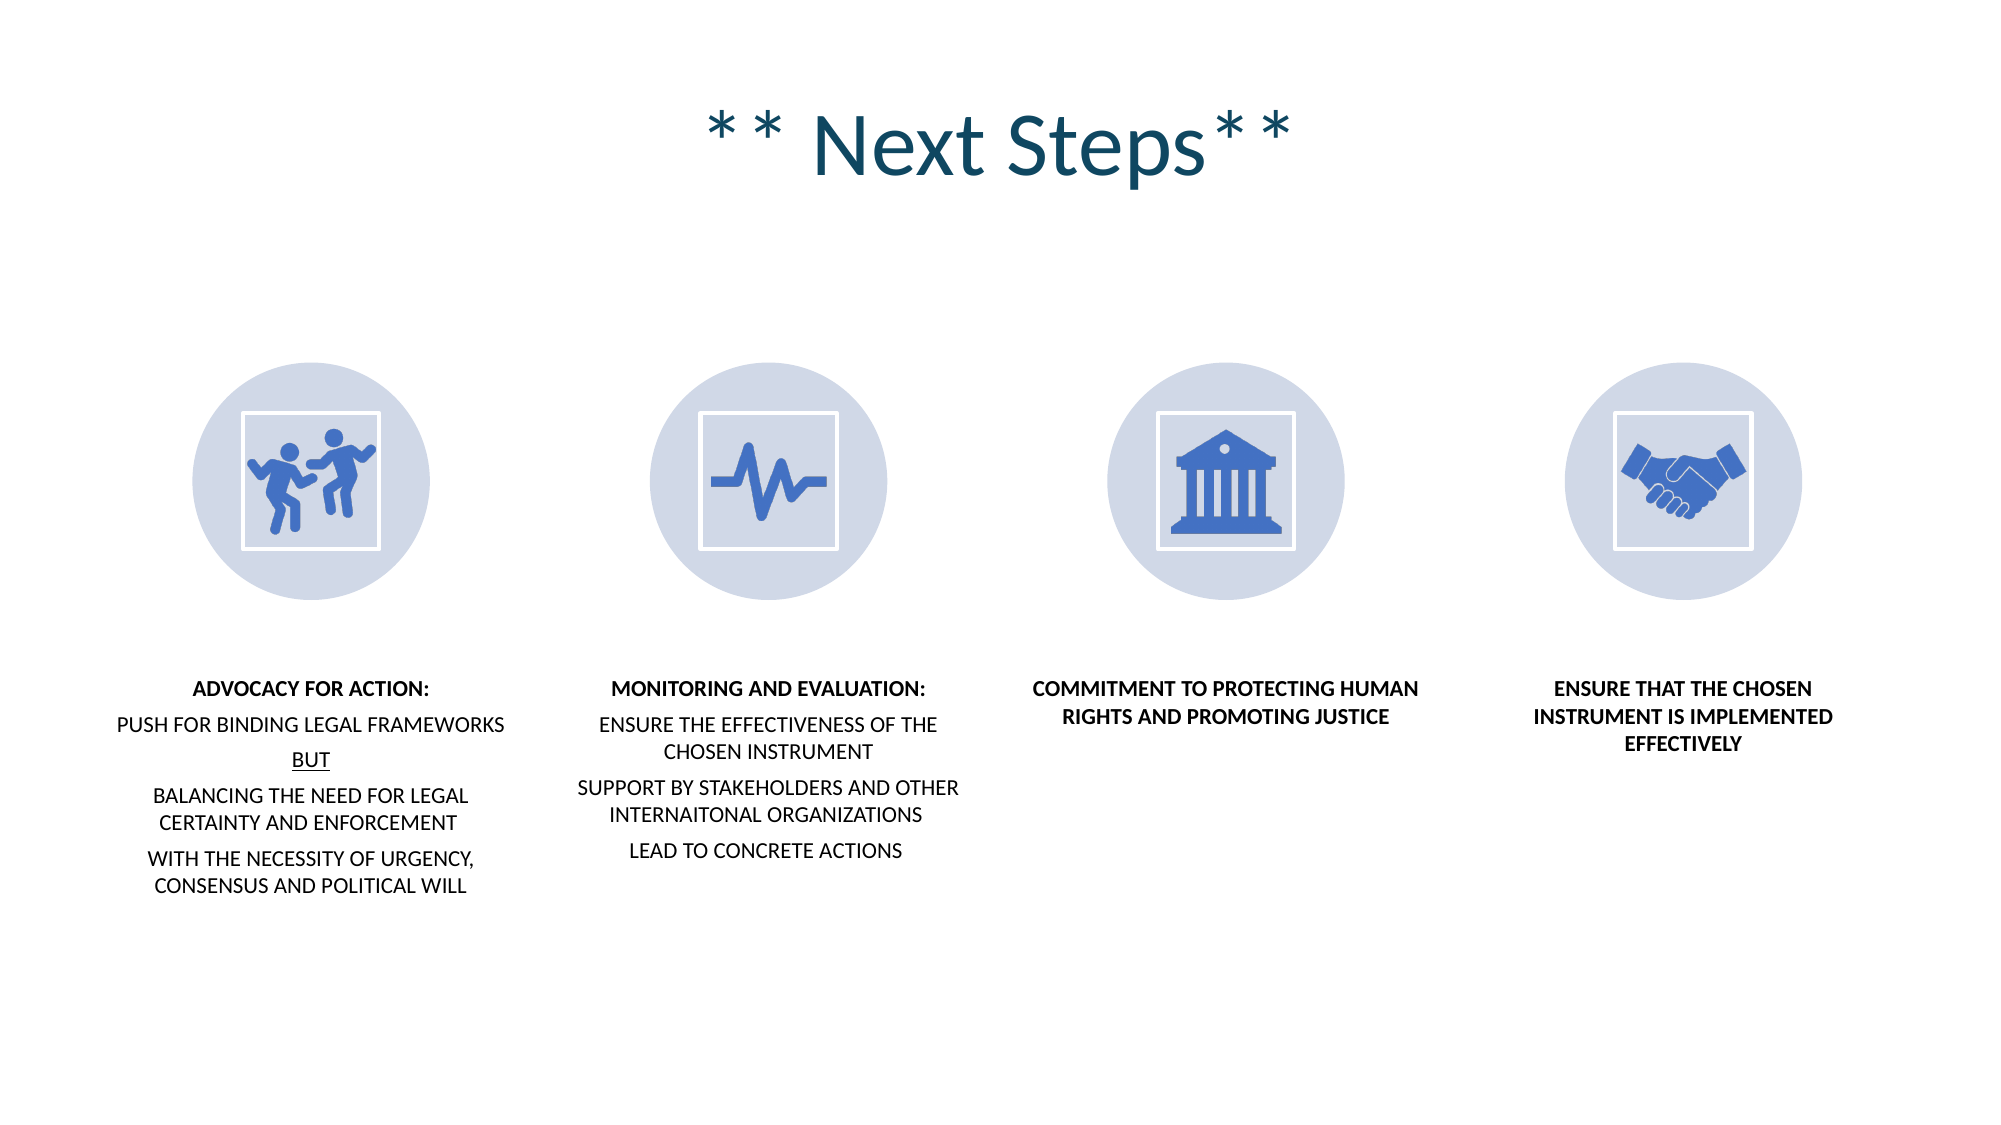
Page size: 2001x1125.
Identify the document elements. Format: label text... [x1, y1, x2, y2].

title ** Next Steps** [99, 45, 1900, 233]
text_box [96, 264, 1898, 1008]
